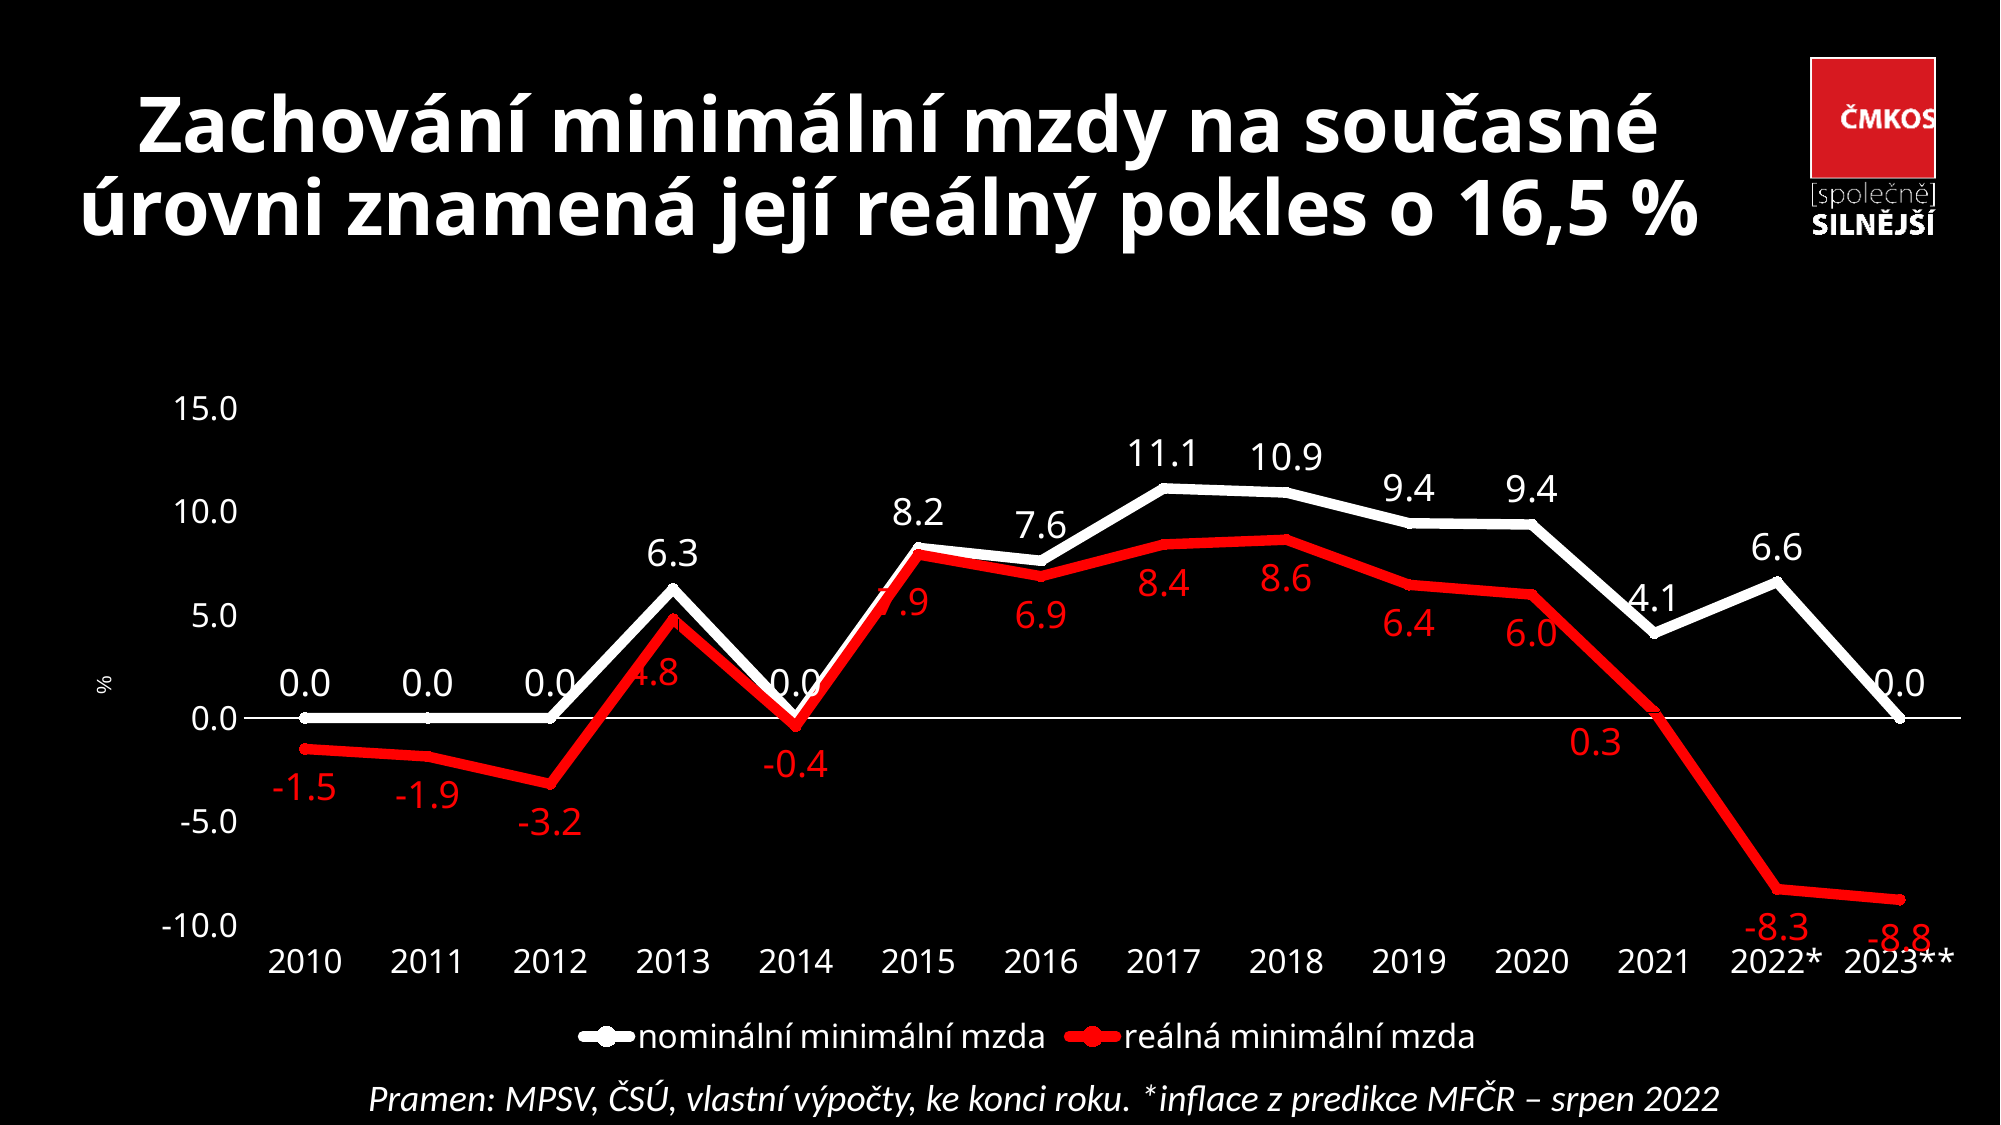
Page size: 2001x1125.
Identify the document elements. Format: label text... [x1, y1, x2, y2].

title Zachování minimální mzdy na současné úrovni znamená její reálný pokles o 16,5 % [37, 60, 1763, 278]
text_box Pramen: MPSV, ČSÚ, vlastní výpočty, ke konci roku. *inflace z predikce MFČR – srpen 2022 [353, 1066, 1782, 1125]
chart [59, 372, 2000, 1066]
picture [1810, 57, 1936, 236]
